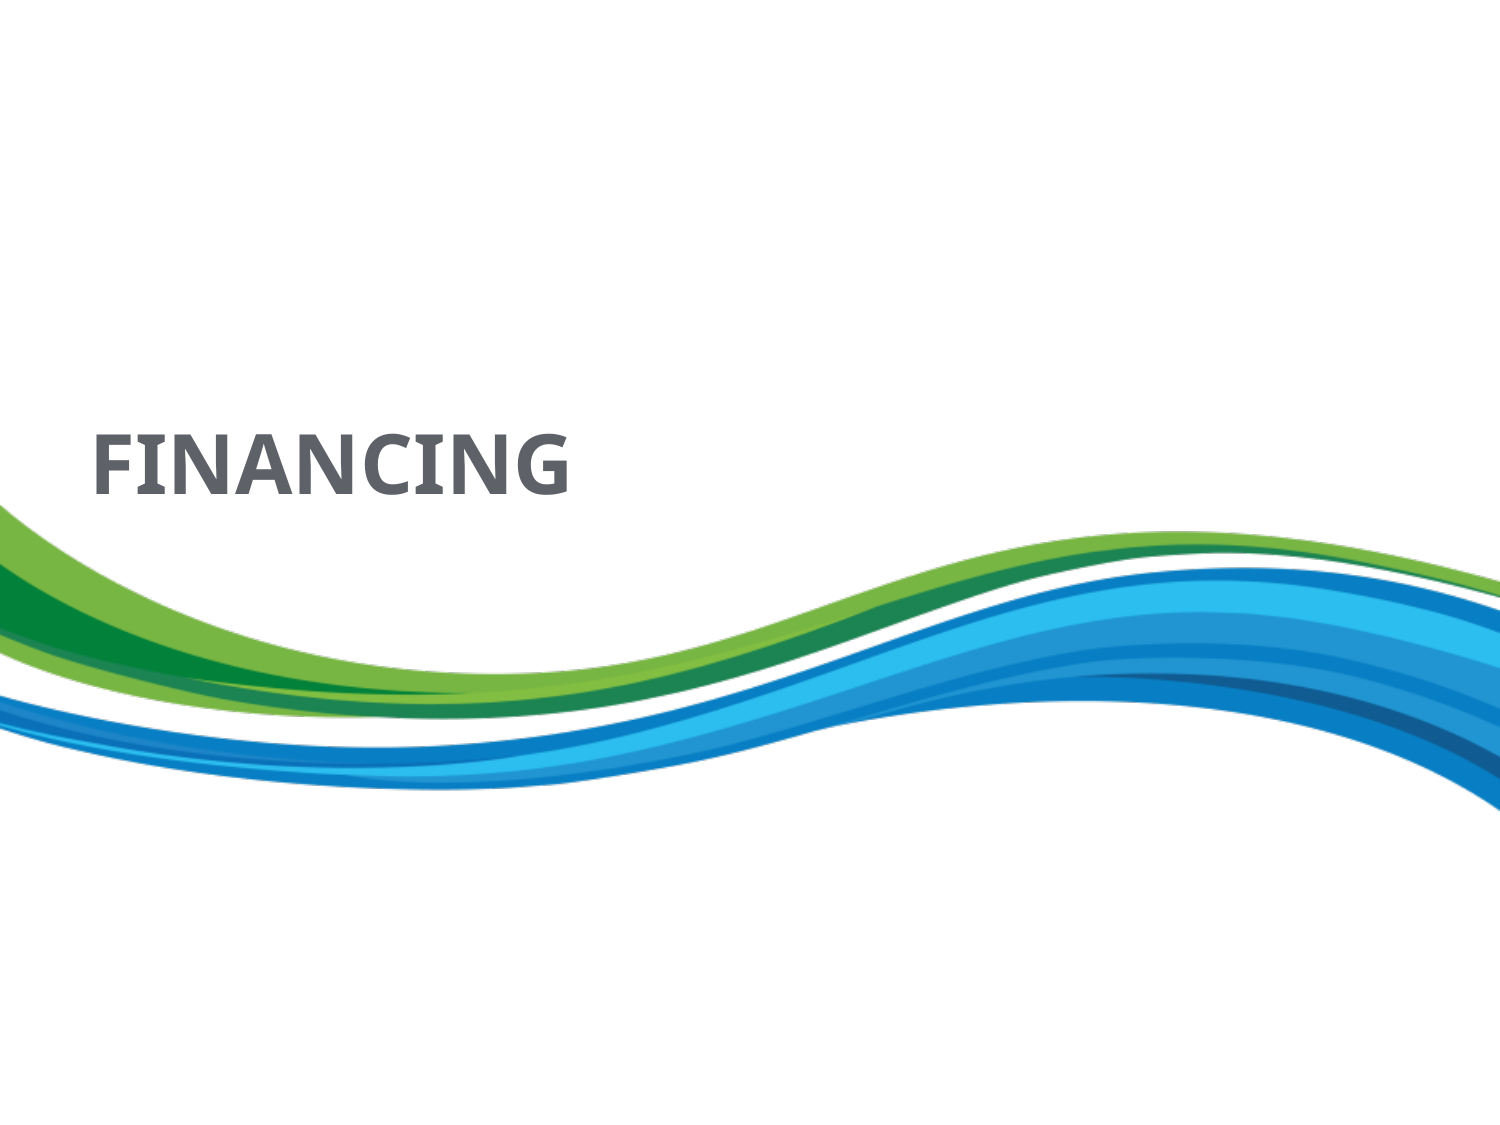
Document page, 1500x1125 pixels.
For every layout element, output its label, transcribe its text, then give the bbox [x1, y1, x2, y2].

title Financing [0, 359, 1294, 577]
picture [0, 505, 1500, 811]
